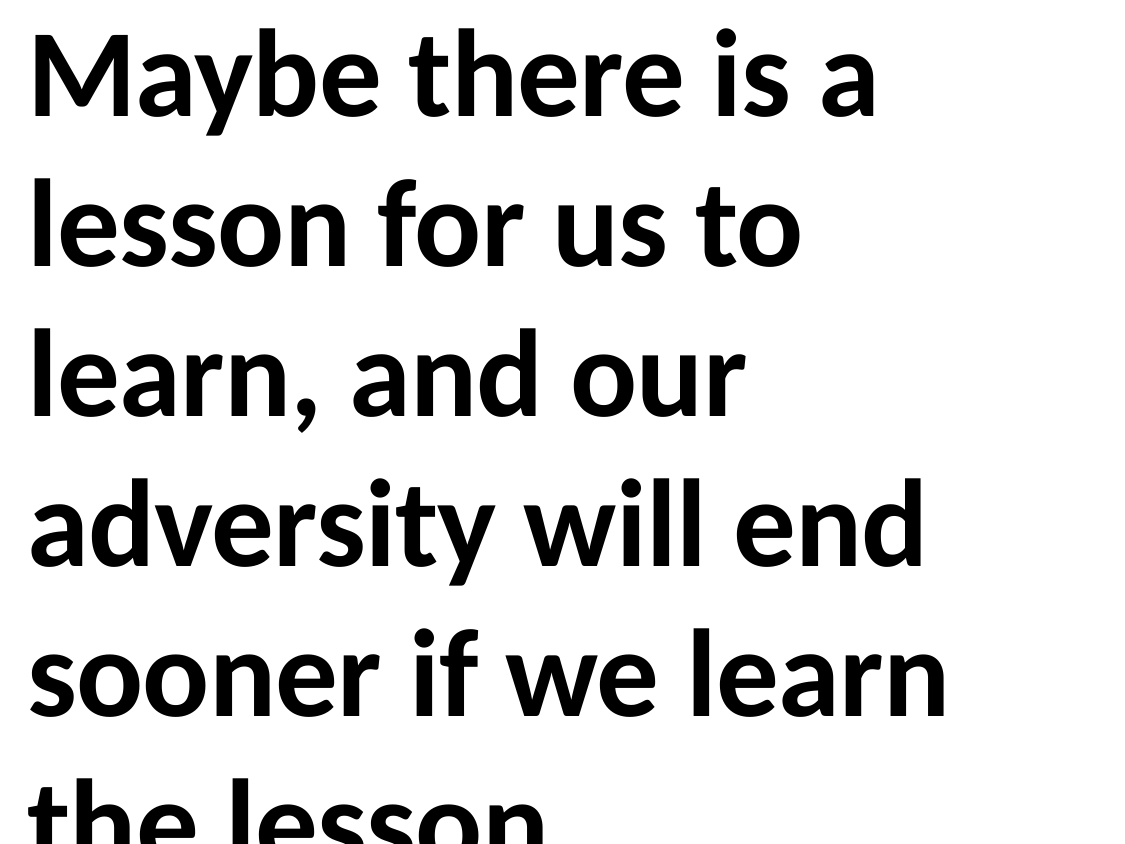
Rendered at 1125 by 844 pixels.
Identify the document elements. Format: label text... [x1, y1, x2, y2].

text_box Maybe there is a lesson for us to learn, and our adversity will end sooner if we learn the lesson. [12, 0, 1125, 844]
